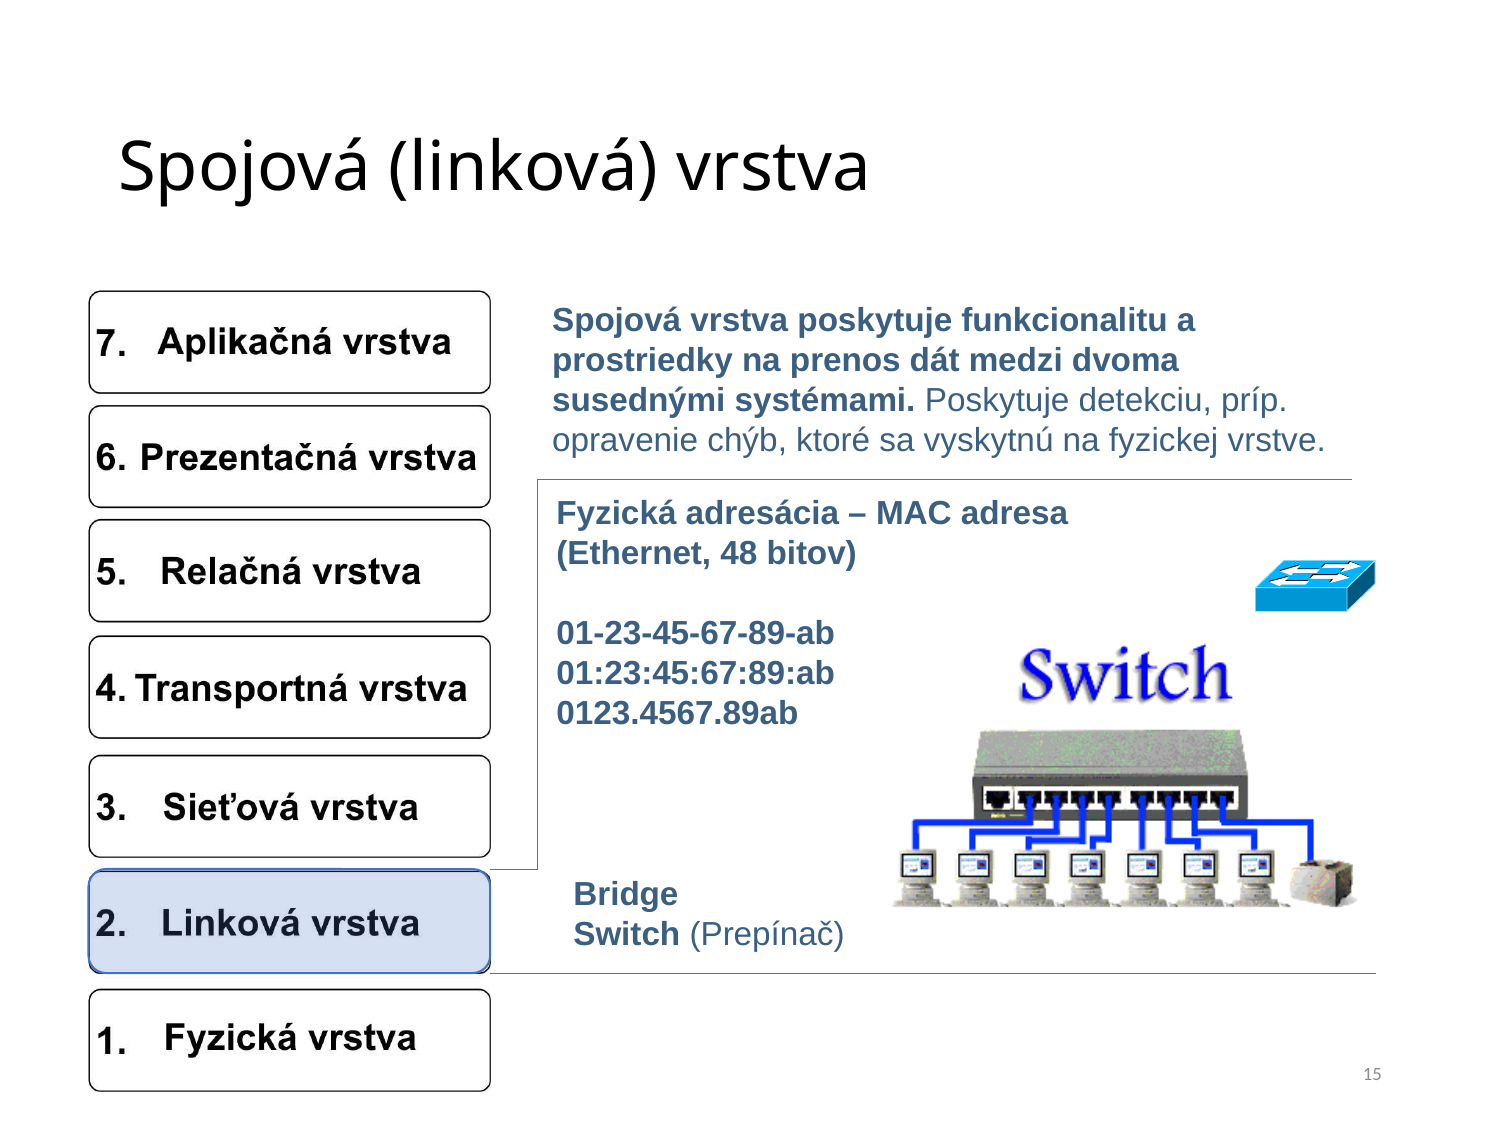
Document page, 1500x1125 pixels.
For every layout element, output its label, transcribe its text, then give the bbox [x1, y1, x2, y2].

text_box Spojová vrstva poskytuje funkcionalitu a prostriedky na prenos dát medzi dvoma susednými systémami. Poskytuje detekciu, príp. opravenie chýb, ktoré sa vyskytnú na fyzickej vrstve. [537, 290, 1353, 466]
text_box Fyzická adresácia – MAC adresa (Ethernet, 48 bitov) 01-23-45-67-89-ab 01:23:45:67:89:ab 0123.4567.89ab [541, 484, 1357, 739]
picture [1312, 574, 1347, 581]
text_box Bridge Switch (Prepínač) [558, 865, 874, 960]
picture [1272, 578, 1306, 585]
picture [1283, 566, 1317, 574]
picture [1324, 563, 1357, 571]
slide_number 15 [1059, 1042, 1397, 1103]
picture [88, 290, 491, 1092]
picture [874, 560, 1376, 962]
title Spojová (linková) vrstva [103, 59, 1397, 278]
